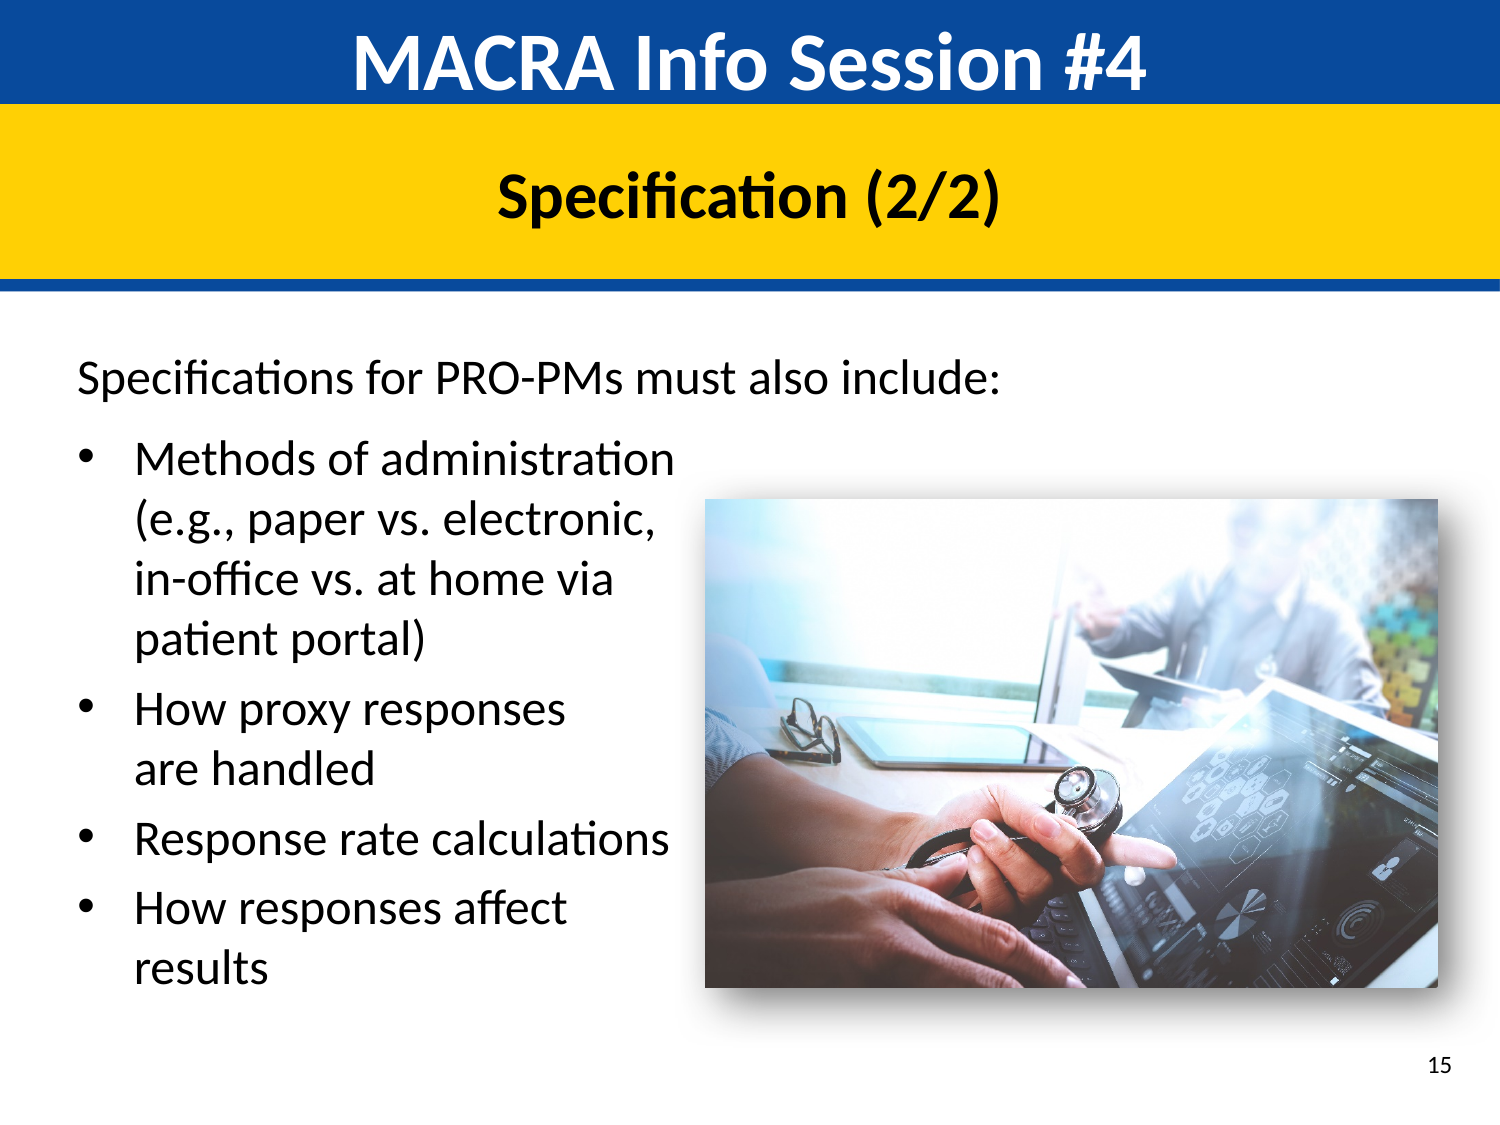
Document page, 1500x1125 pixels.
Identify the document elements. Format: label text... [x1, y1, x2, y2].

text_box [74, 275, 1425, 497]
text_box Specification (2/2) [0, 104, 1500, 279]
title MACRA Info Session #4 [0, 0, 1500, 104]
text_box Specifications for PRO-PMs must also include: [62, 337, 1113, 413]
picture [704, 499, 1438, 988]
list Methods of administration (e.g., paper vs. electronic, in-office vs. at home via patient portal) How proxy responses are handled Response rate calculations How responses affect results [62, 417, 700, 1045]
